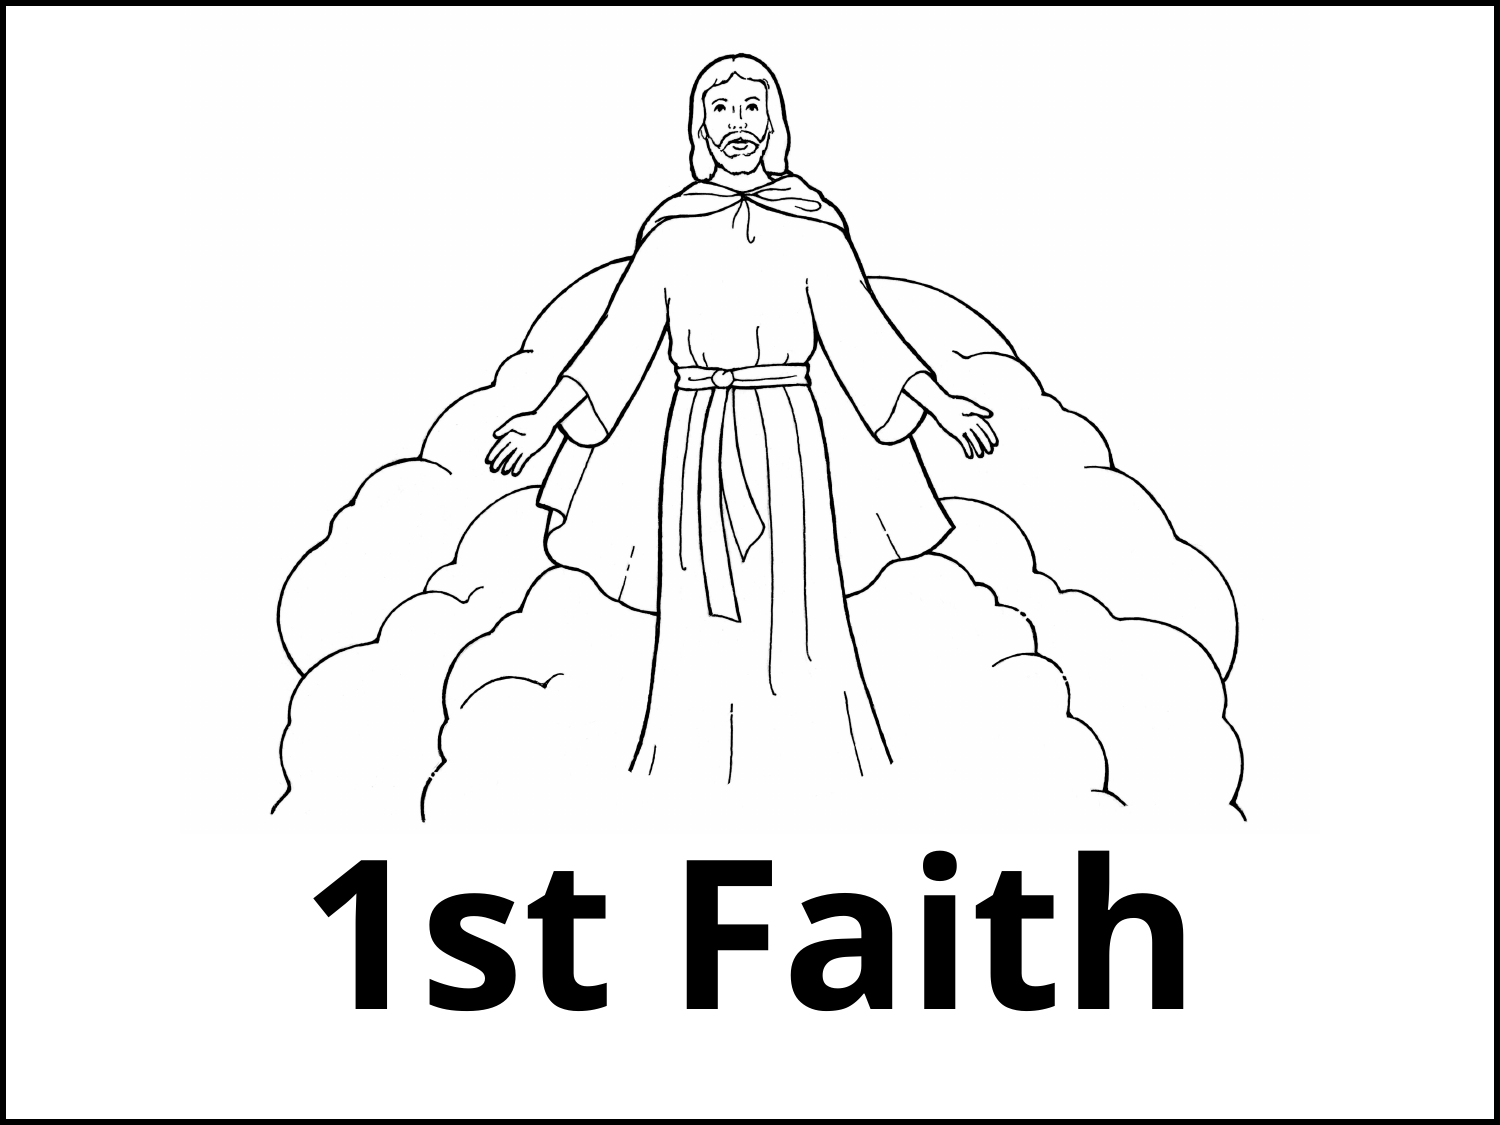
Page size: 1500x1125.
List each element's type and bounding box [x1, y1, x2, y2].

picture [179, 0, 1320, 834]
text_box [0, 0, 1500, 1125]
